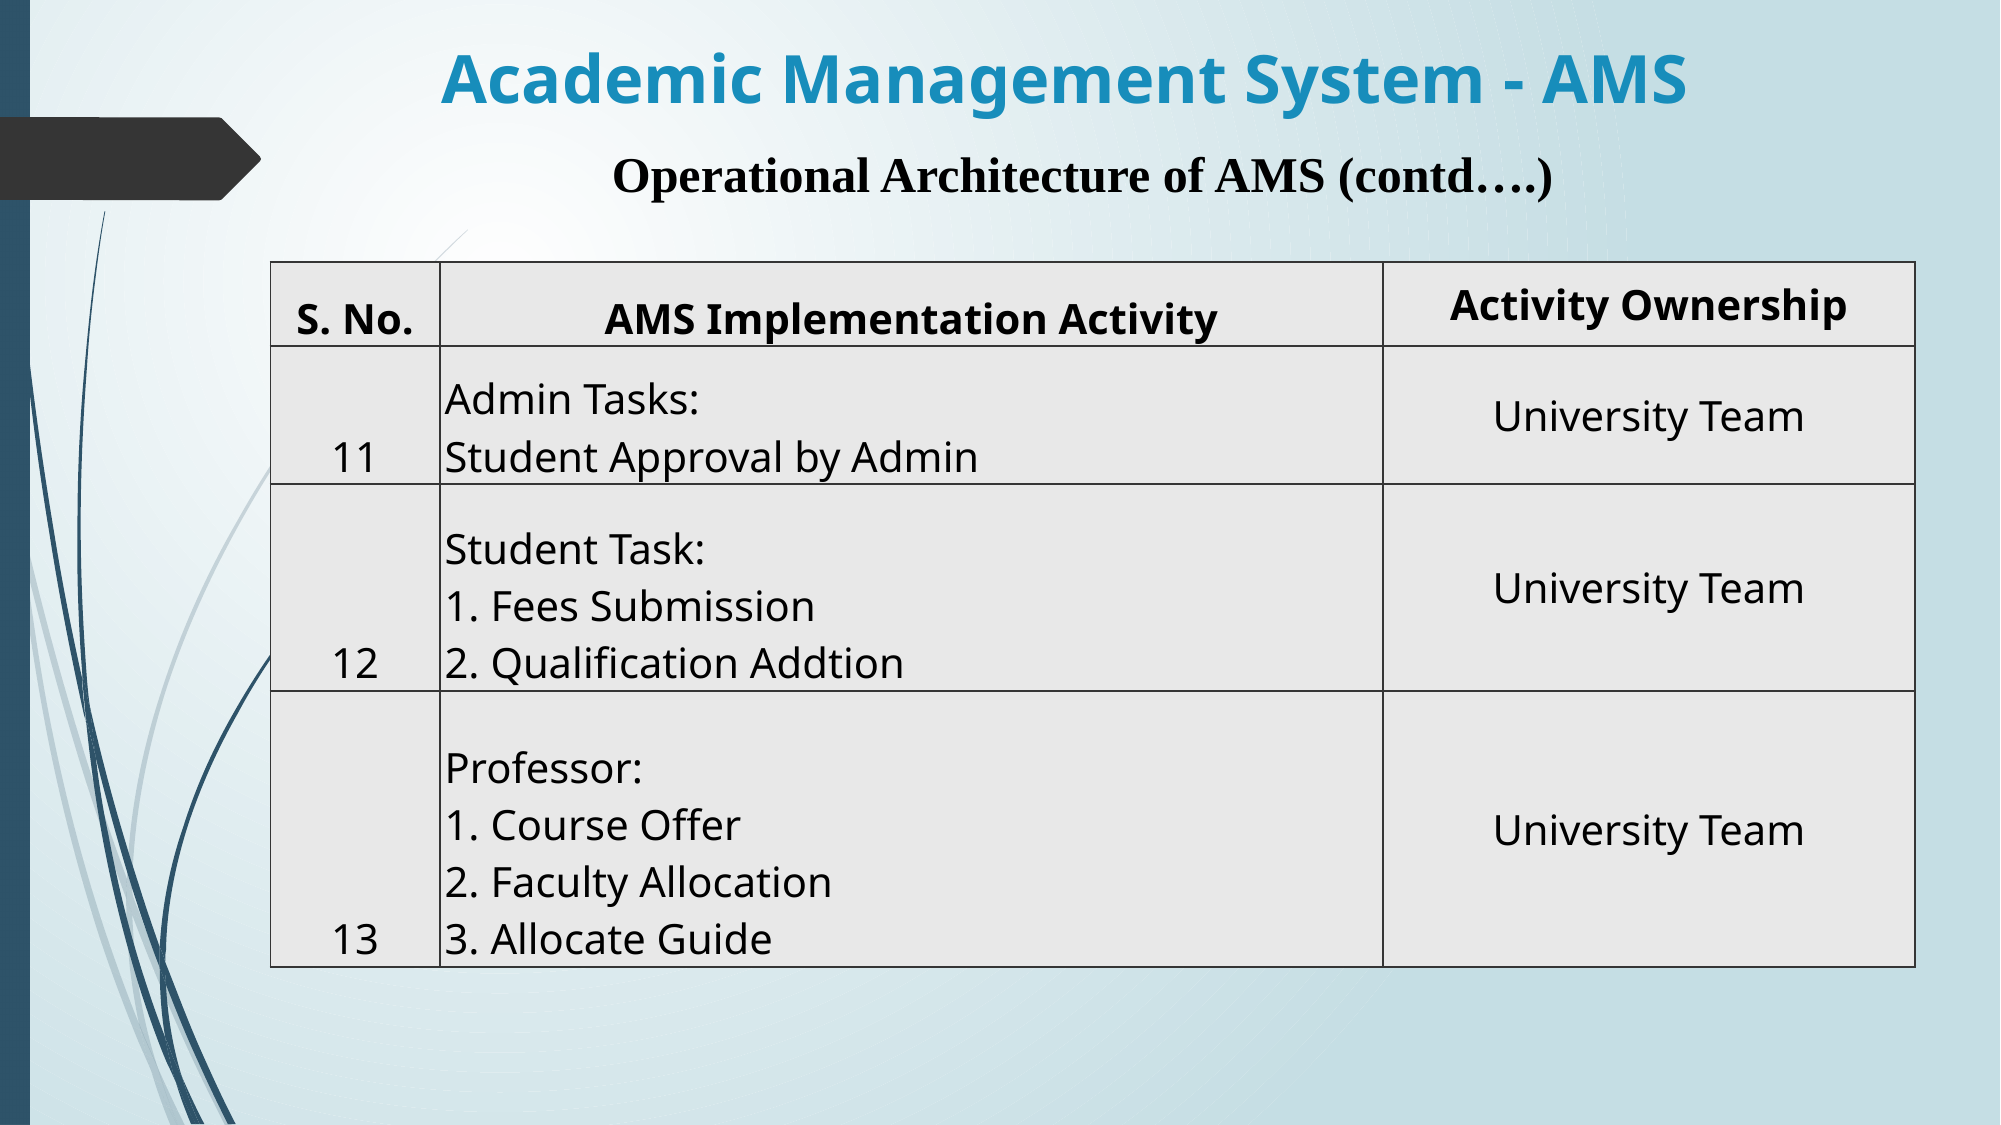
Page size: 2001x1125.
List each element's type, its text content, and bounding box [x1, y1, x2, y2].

table_cell 13 [271, 692, 439, 966]
table_header Activity Ownership [1384, 263, 1914, 345]
table_cell Admin Tasks: Student Approval by Admin [441, 347, 1382, 483]
table_cell Student Task: 1. Fees Submission 2. Qualification Addtion [441, 485, 1382, 690]
table_cell University Team [1384, 485, 1914, 690]
text_box Operational Architecture of AMS (contd….) [250, 135, 1916, 210]
table_cell University Team [1384, 347, 1914, 483]
table_cell Professor: 1. Course Offer 2. Faculty Allocation 3. Allocate Guide [441, 692, 1382, 966]
table_header S. No. [271, 263, 439, 345]
table_cell University Team [1384, 692, 1914, 966]
table_header AMS Implementation Activity [441, 263, 1382, 345]
table_cell 11 [271, 347, 439, 483]
table_cell 12 [271, 485, 439, 690]
title Academic Management System - AMS [243, 29, 1887, 317]
